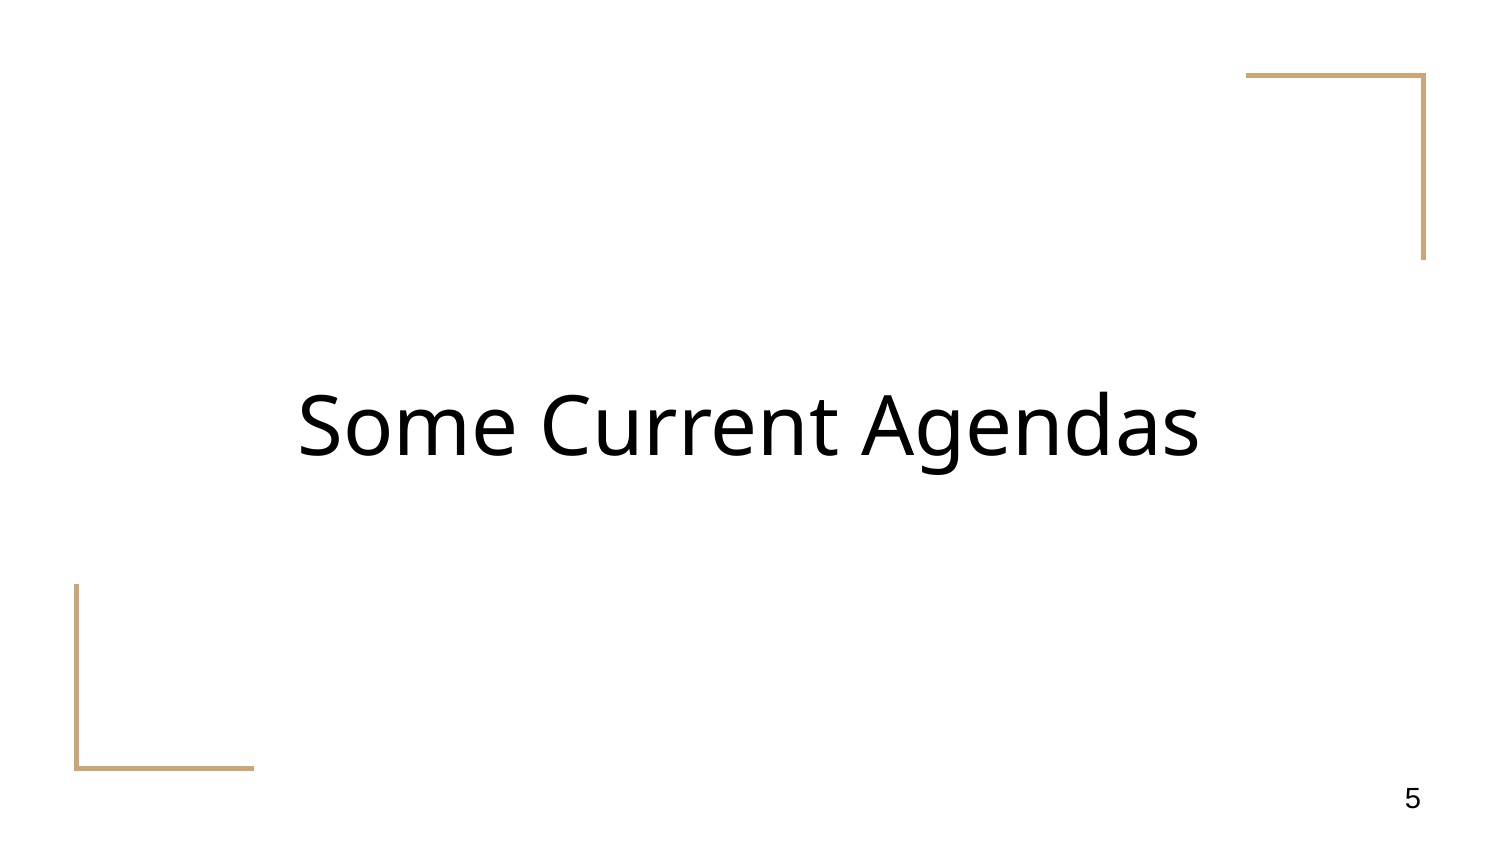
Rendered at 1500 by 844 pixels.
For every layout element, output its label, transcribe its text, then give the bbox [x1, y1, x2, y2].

title Some Current Agendas [126, 296, 1374, 548]
slide_number 5 [1389, 764, 1480, 830]
